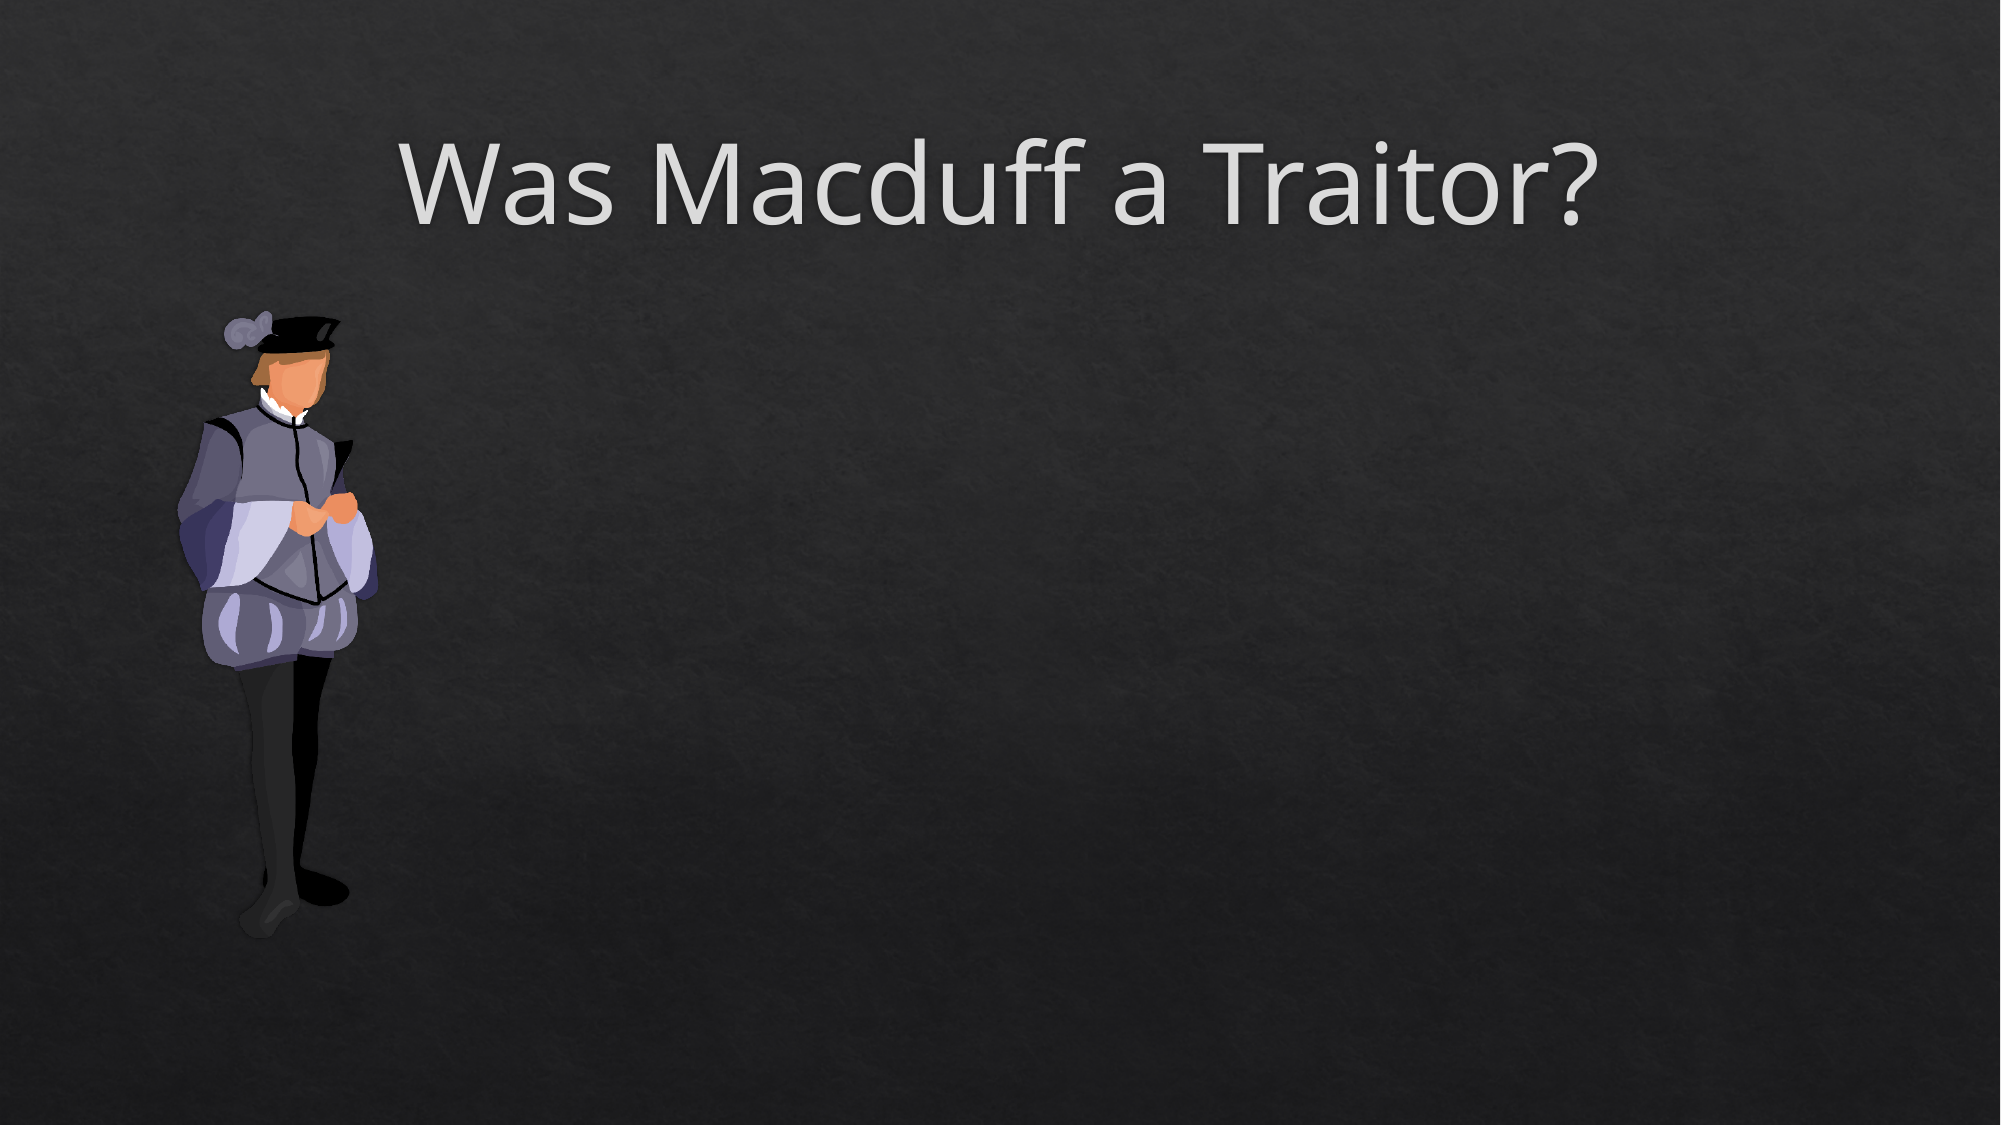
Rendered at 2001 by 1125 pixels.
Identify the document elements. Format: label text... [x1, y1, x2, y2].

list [0, 291, 555, 958]
title Was Macduff a Traitor? [149, 99, 1849, 260]
